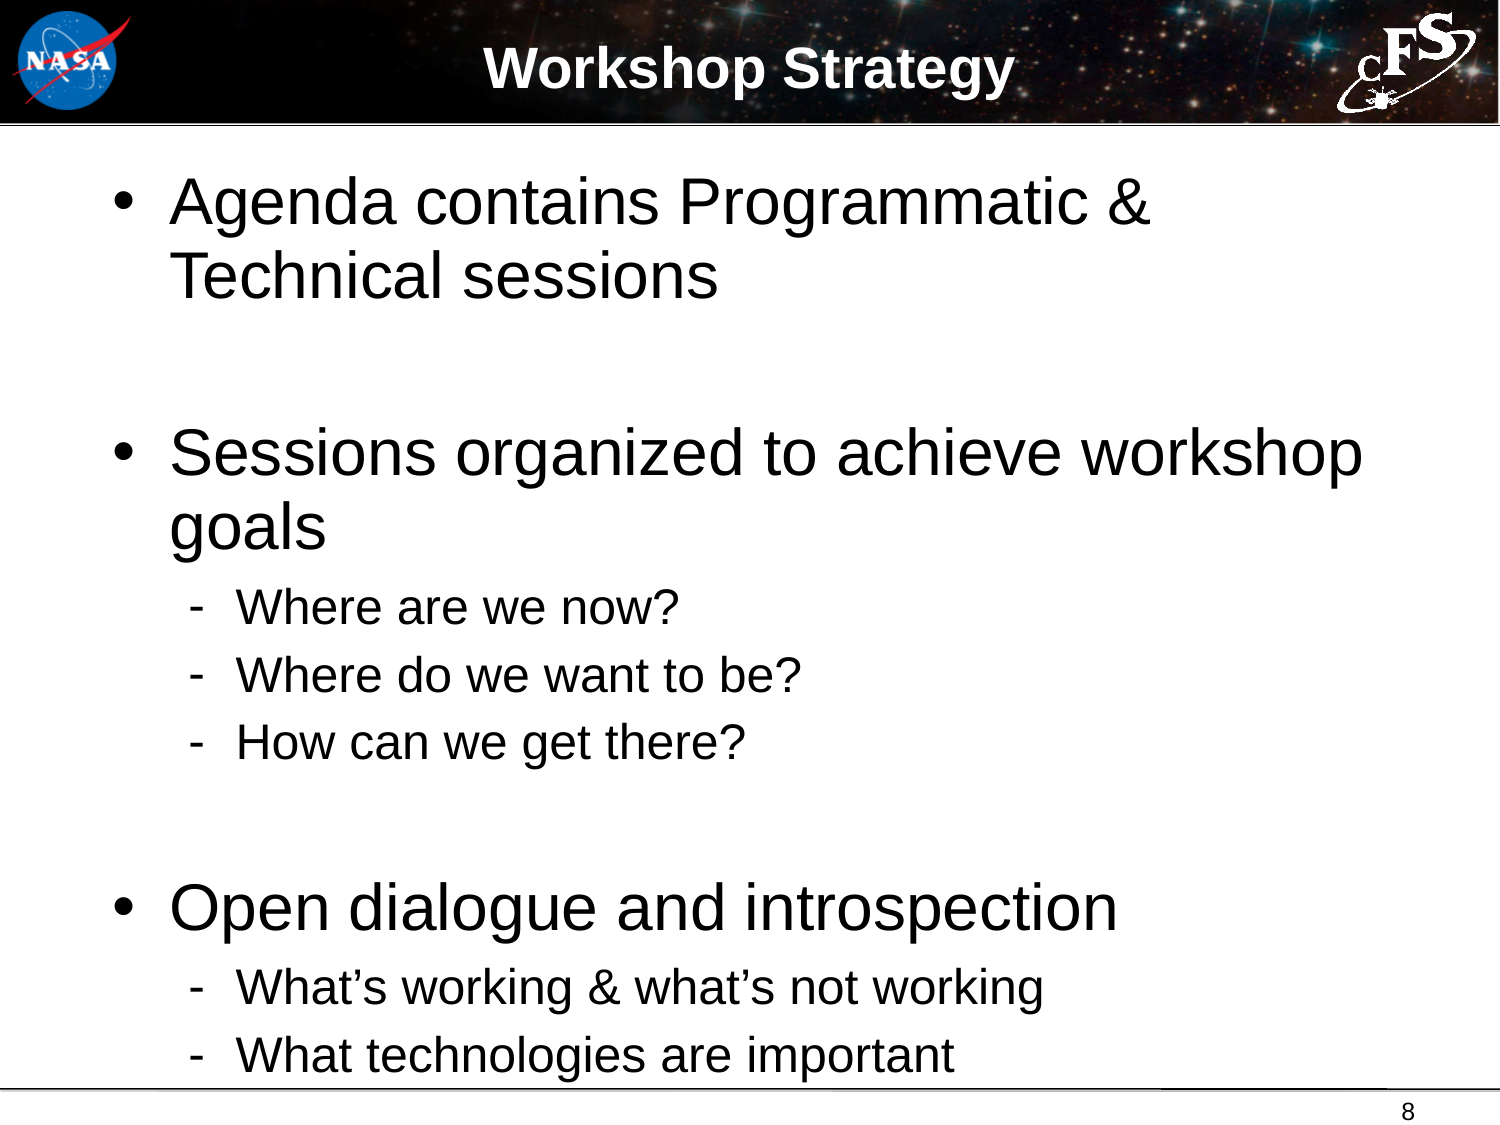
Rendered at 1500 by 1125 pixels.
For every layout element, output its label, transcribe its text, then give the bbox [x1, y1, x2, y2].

list Agenda contains Programmatic & Technical sessions Sessions organized to achieve workshop goals Where are we now? Where do we want to be? How can we get there? Open dialogue and introspection What’s working & what’s not working What technologies are important [112, 162, 1432, 1088]
picture [0, 0, 75, 125]
title Workshop Strategy [75, 0, 1425, 163]
picture [1425, 0, 1500, 125]
